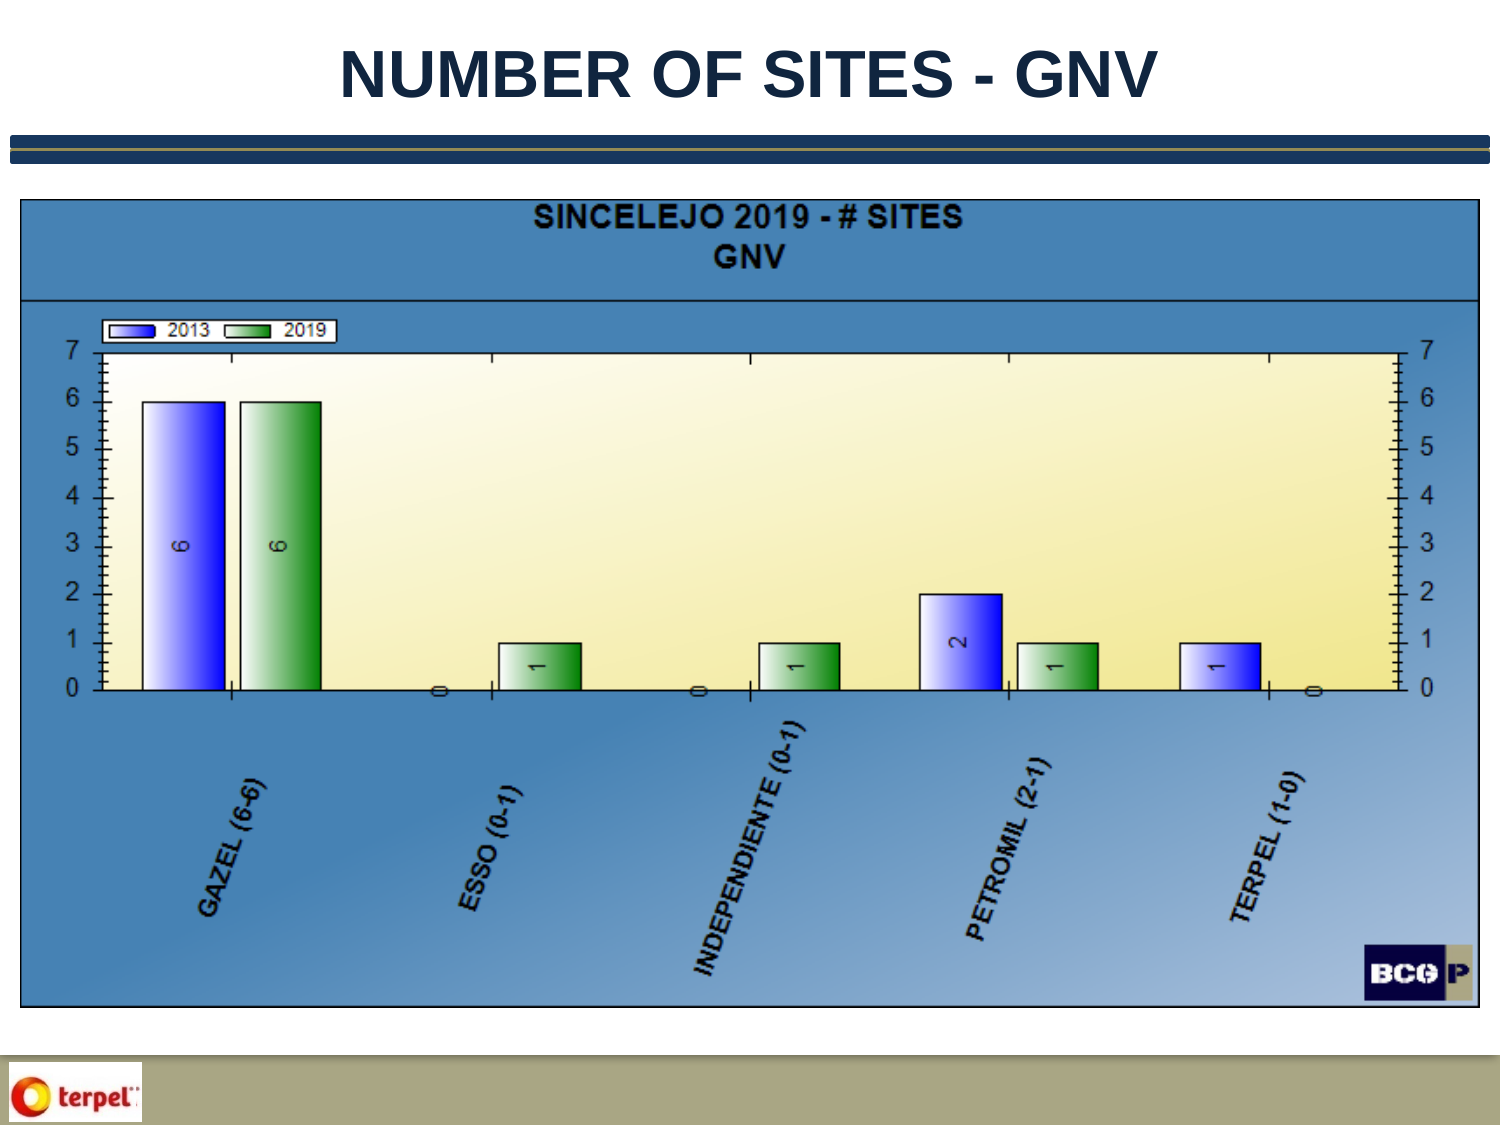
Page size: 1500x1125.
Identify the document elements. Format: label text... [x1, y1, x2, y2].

picture [20, 199, 1480, 1008]
picture [9, 1062, 142, 1122]
title NUMBER OF SITES - gnv [12, 12, 1487, 130]
